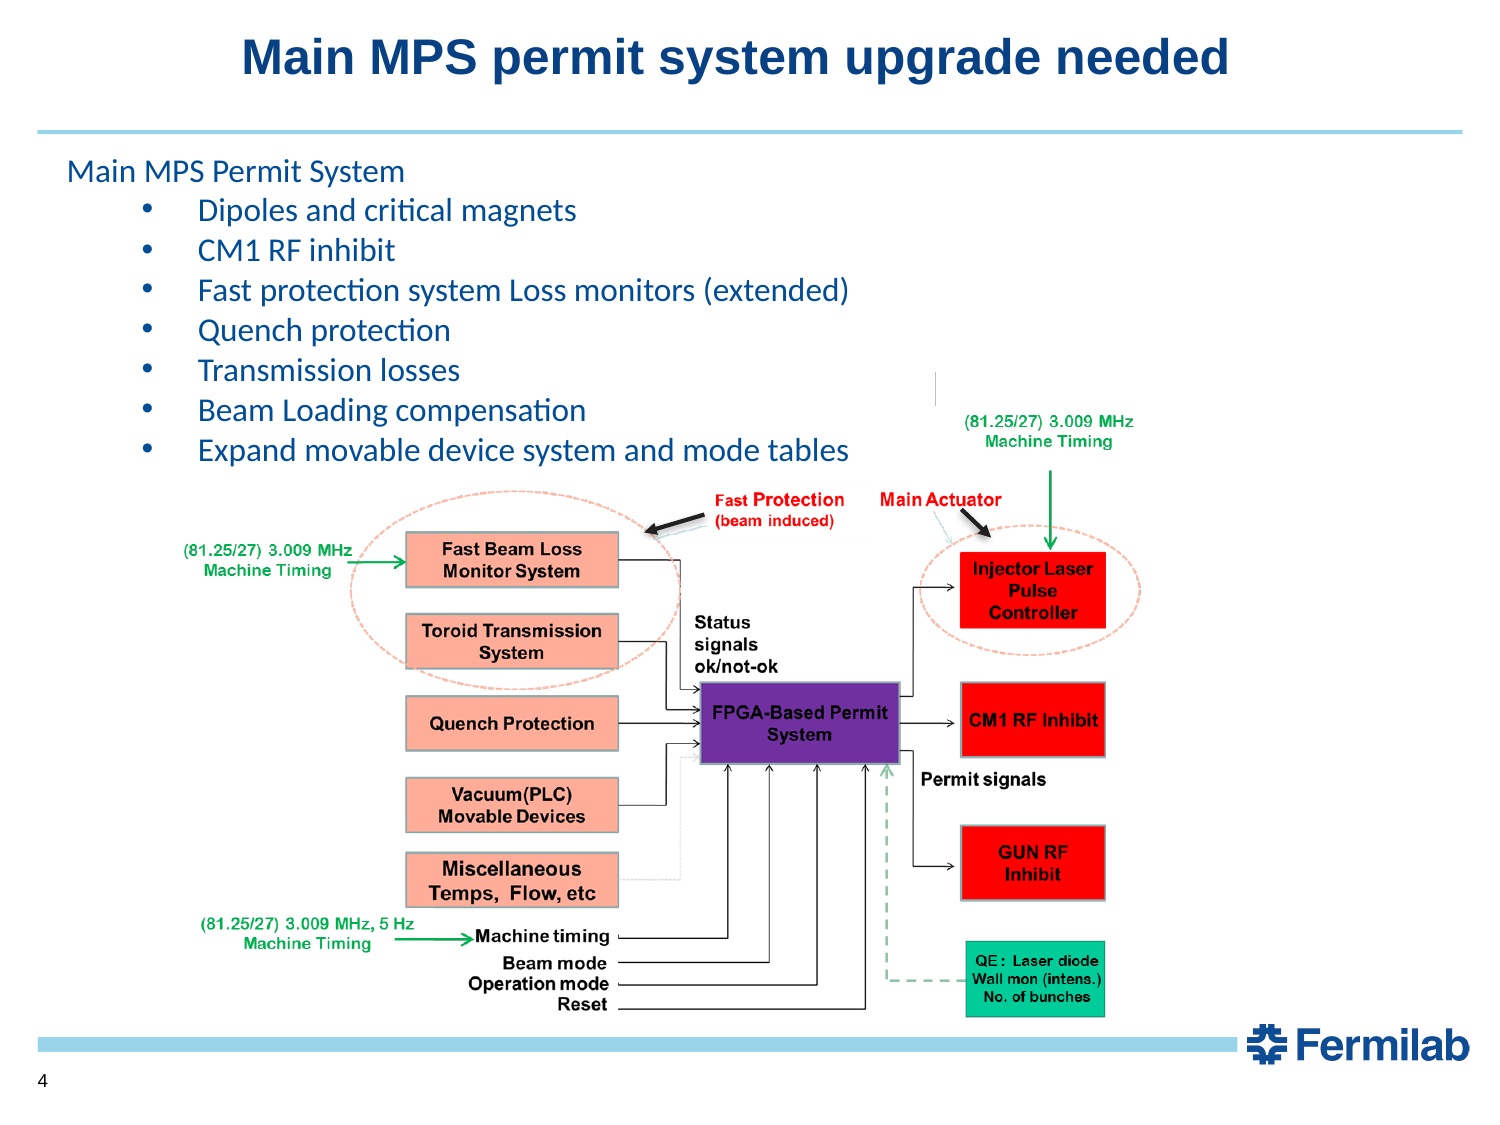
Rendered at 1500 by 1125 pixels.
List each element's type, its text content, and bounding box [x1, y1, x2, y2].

slide_number 4 [37, 1068, 111, 1109]
text_box Main MPS Permit System Dipoles and critical magnets CM1 RF inhibit Fast protection system Loss monitors (extended) Quench protection Transmission losses Beam Loading compensation Expand movable device system and mode tables [51, 141, 1294, 476]
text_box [643, 514, 705, 533]
text_box Main MPS permit system upgrade needed [37, 16, 1463, 123]
picture [0, 0, 1500, 1125]
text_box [961, 509, 992, 538]
